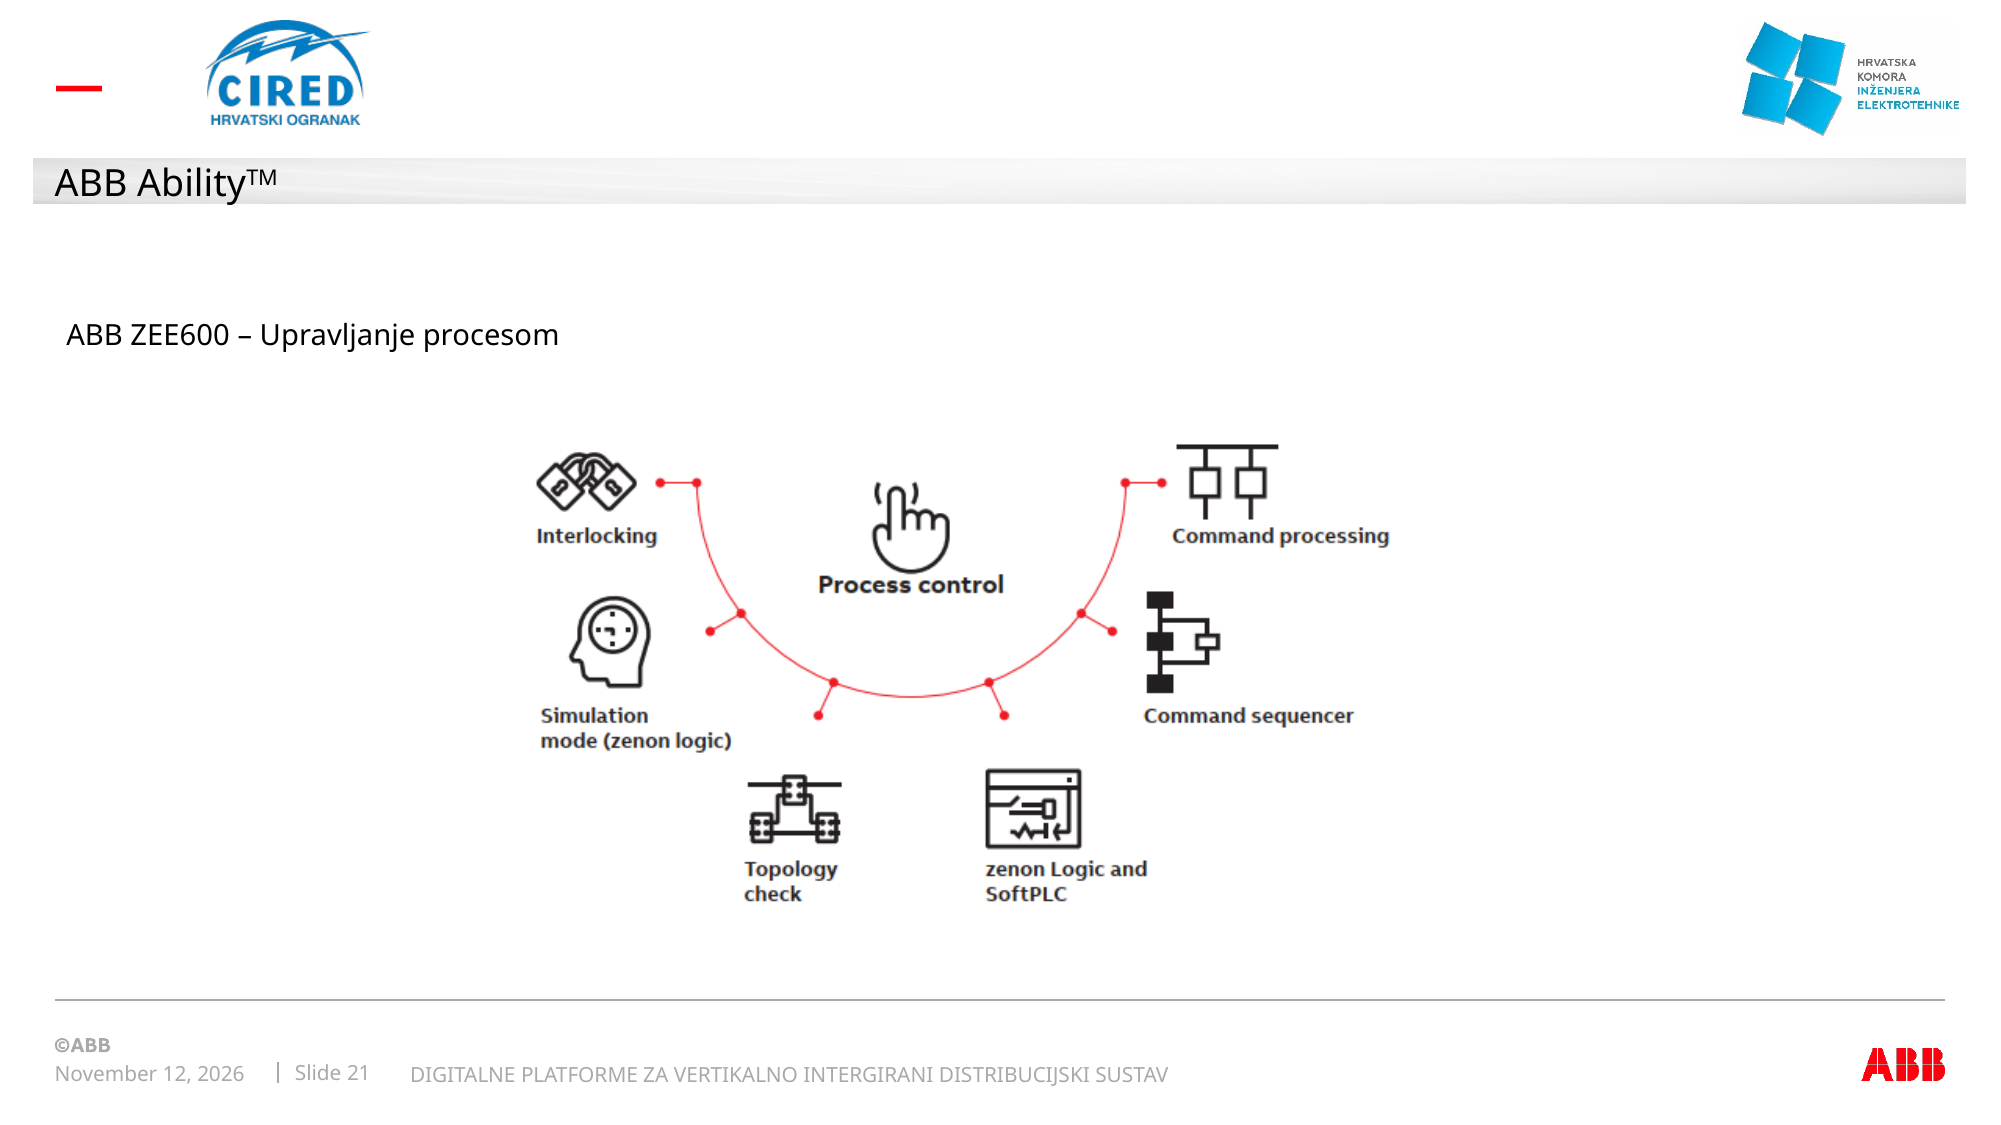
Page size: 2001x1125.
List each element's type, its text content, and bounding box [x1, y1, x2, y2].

picture [515, 414, 1410, 928]
picture [1861, 1048, 1945, 1081]
picture [1742, 22, 1959, 137]
text_box ABB ZEE600 – Upravljanje procesom [54, 304, 1871, 928]
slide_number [54, 1064, 246, 1084]
slide_number Slide 21 [294, 1064, 406, 1084]
picture [33, 157, 1966, 205]
footer DIGITALNE PLATFORME ZA VERTIKALNO INTERGIRANI DISTRIBUCIJSKI SUSTAV [410, 1033, 1803, 1116]
picture [205, 20, 372, 126]
